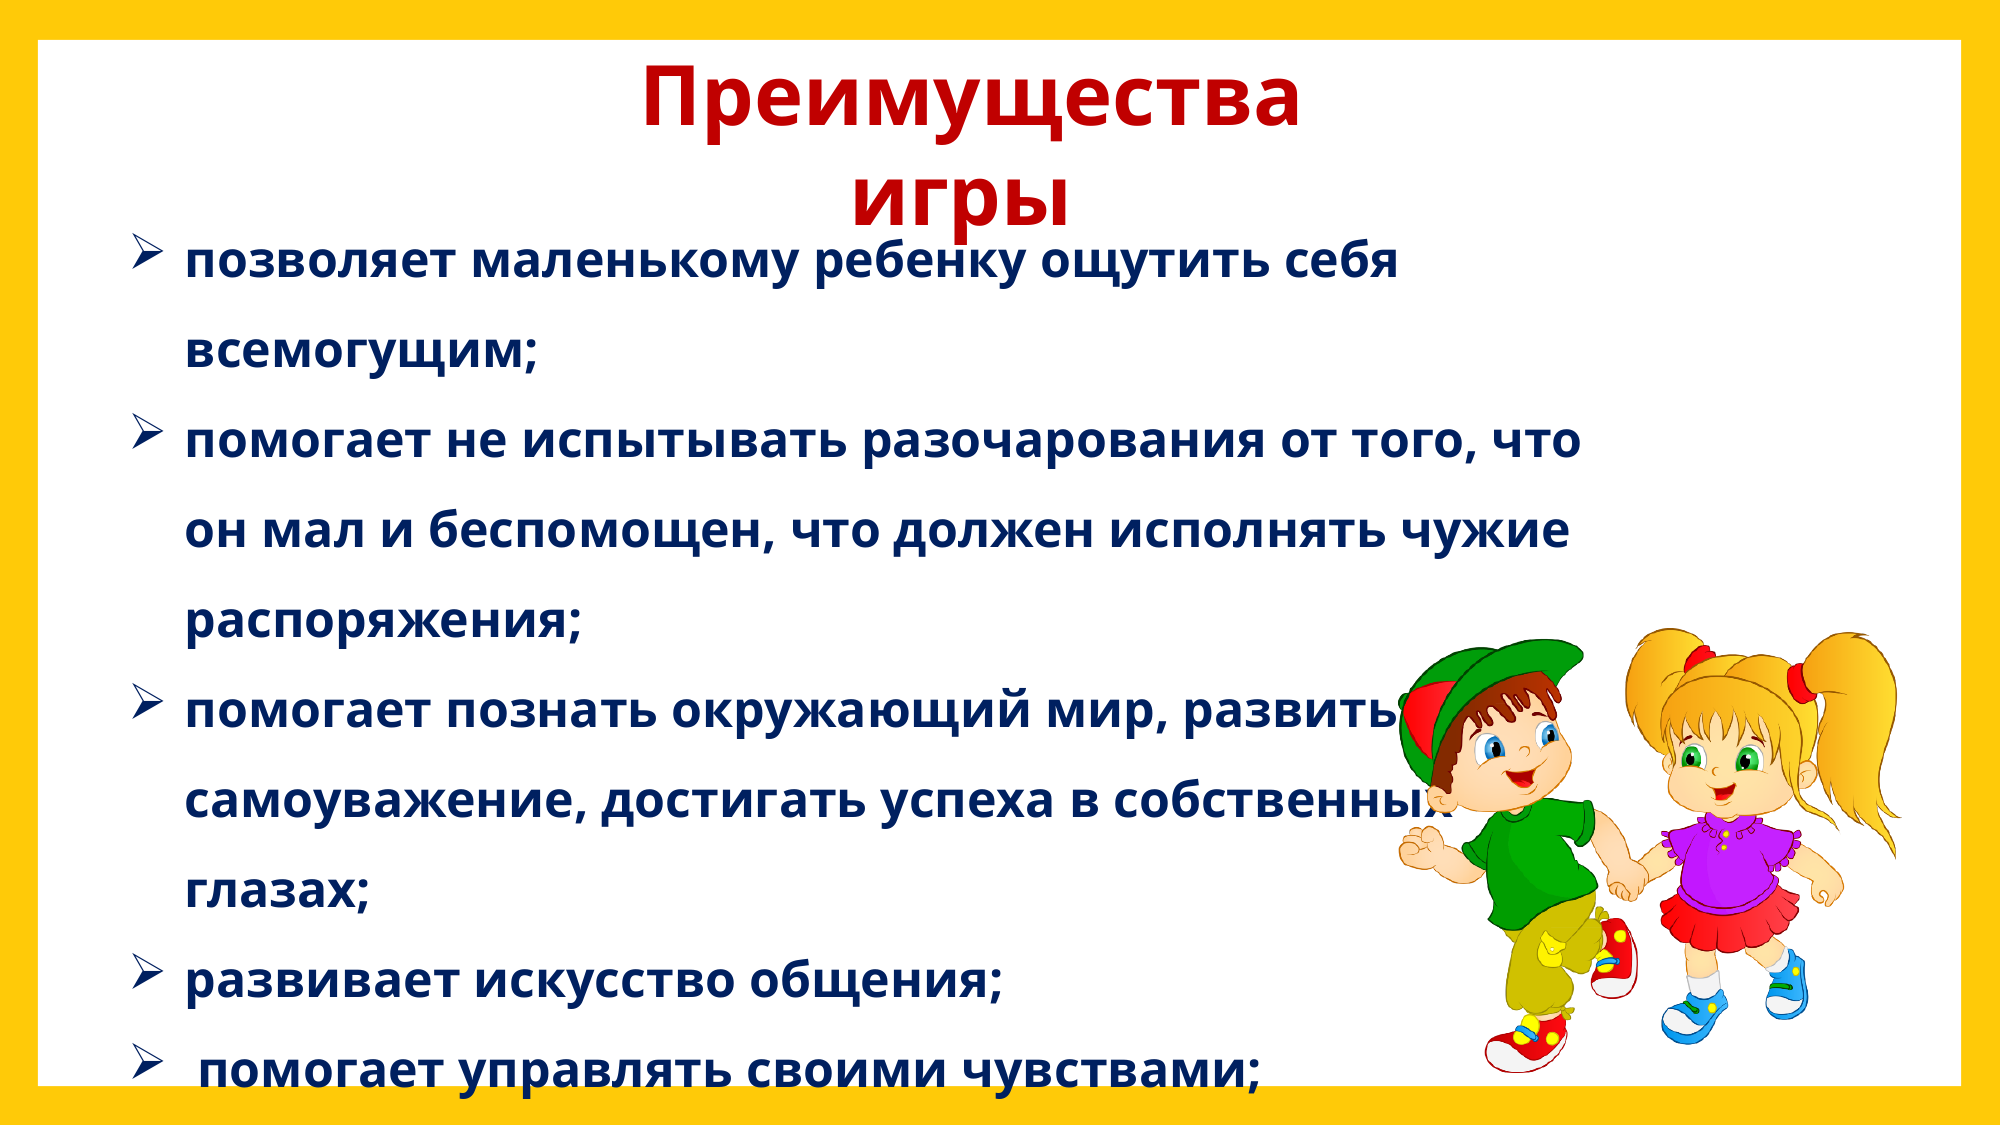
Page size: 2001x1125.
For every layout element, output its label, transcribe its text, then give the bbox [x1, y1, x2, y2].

text_box позволяет маленькому ребенку ощутить себя всемогущим; помогает не испытывать разочарования от того, что он мал и беспомощен, что должен исполнять чужие распоряжения; помогает познать окружающий мир, развить самоуважение, достигать успеха в собственных глазах; развивает искусство общения; помогает управлять своими чувствами; дает возможность пережить массу эмоций. [113, 190, 1650, 1125]
text_box Преимущества игры [512, 34, 1432, 190]
picture [1398, 628, 1902, 1074]
